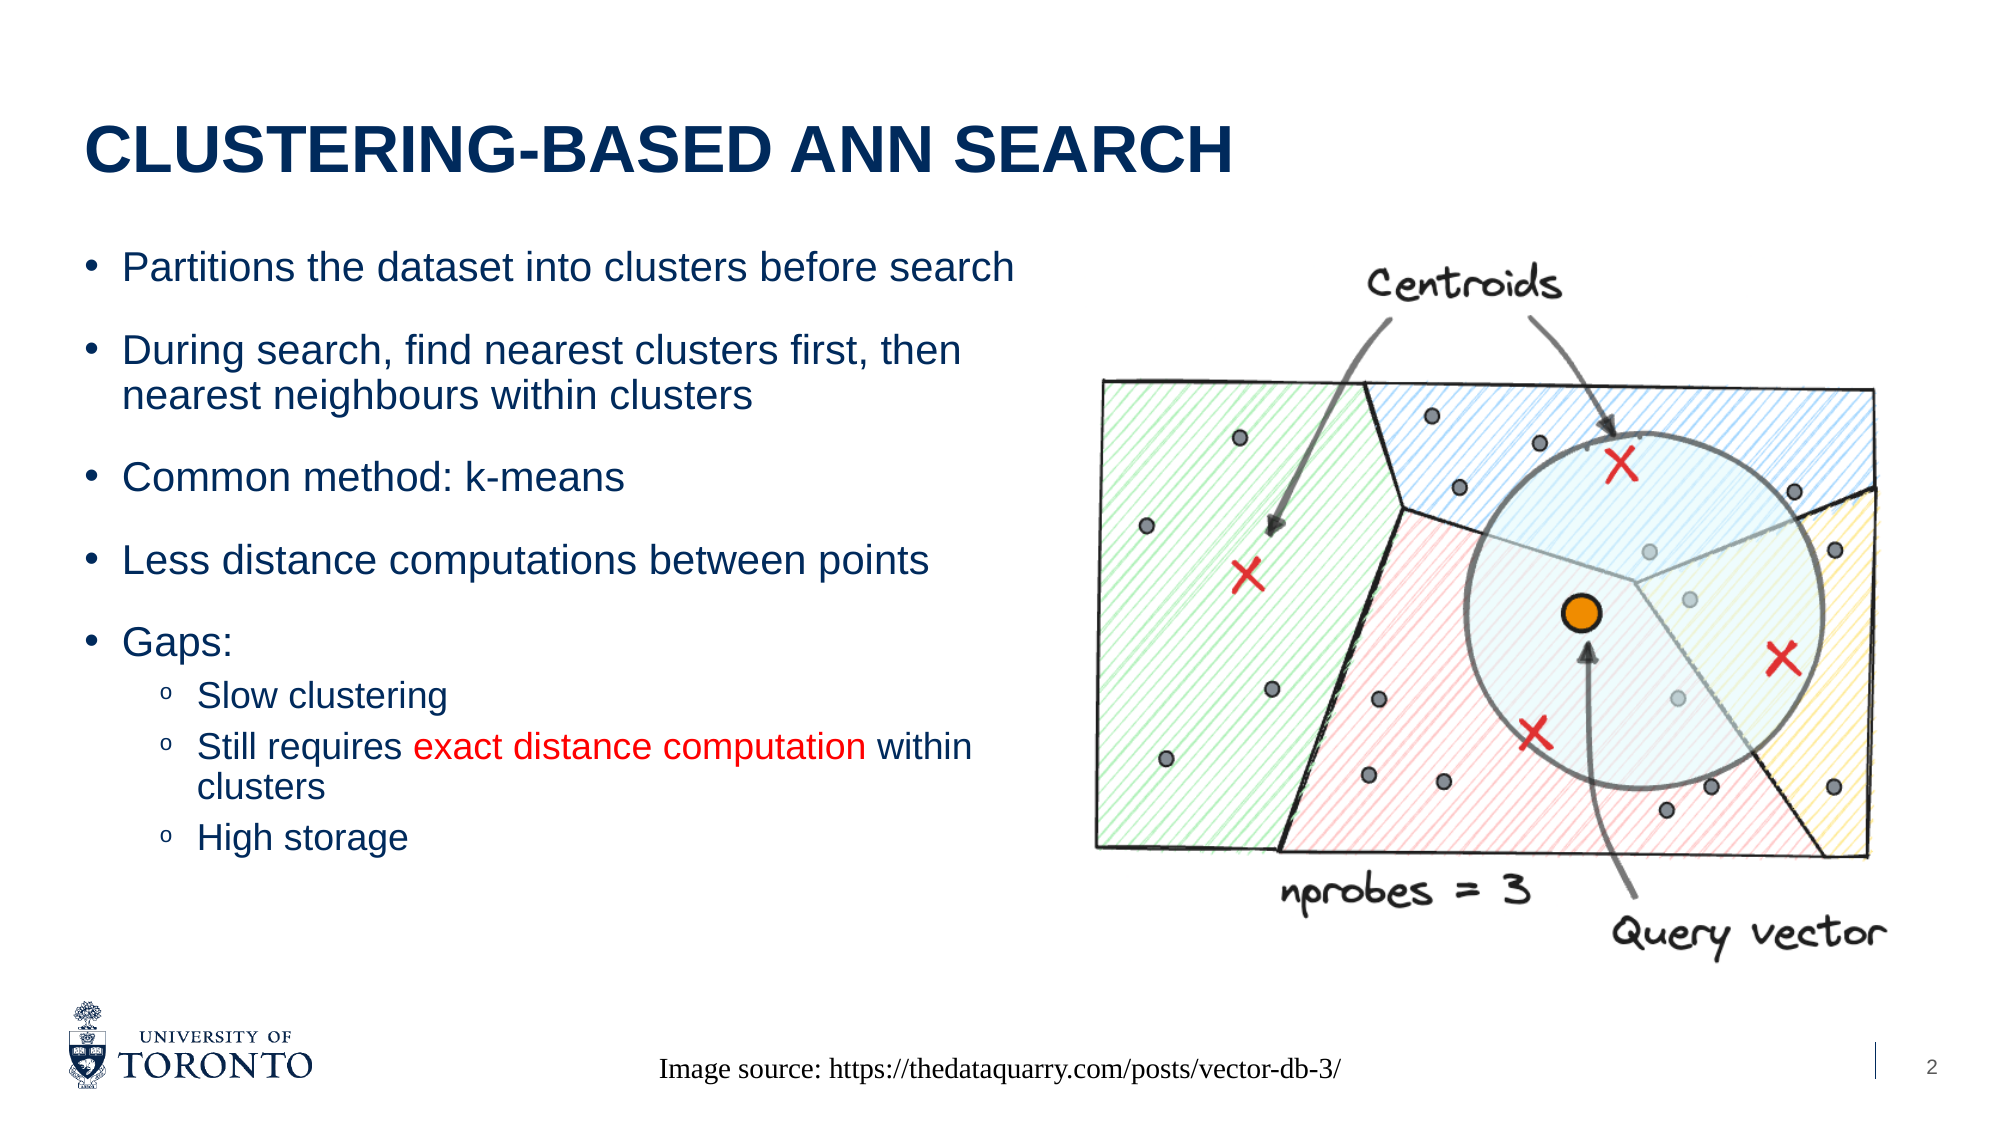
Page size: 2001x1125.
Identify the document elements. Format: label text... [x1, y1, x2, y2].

title Clustering-based ann Search [69, 50, 1630, 195]
picture [69, 1001, 312, 1089]
footer Image source: https://thedataquarry.com/posts/vector-db-3/ [622, 1036, 1378, 1097]
list Partitions the dataset into clusters before search During search, find nearest clusters first, then nearest neighbours within clusters Common method: k-means Less distance computations between points Gaps: Slow clustering Still requires exact distance computation within clusters High storage [69, 238, 1070, 982]
slide_number 2 [1896, 1036, 1969, 1097]
picture [1084, 247, 1897, 973]
